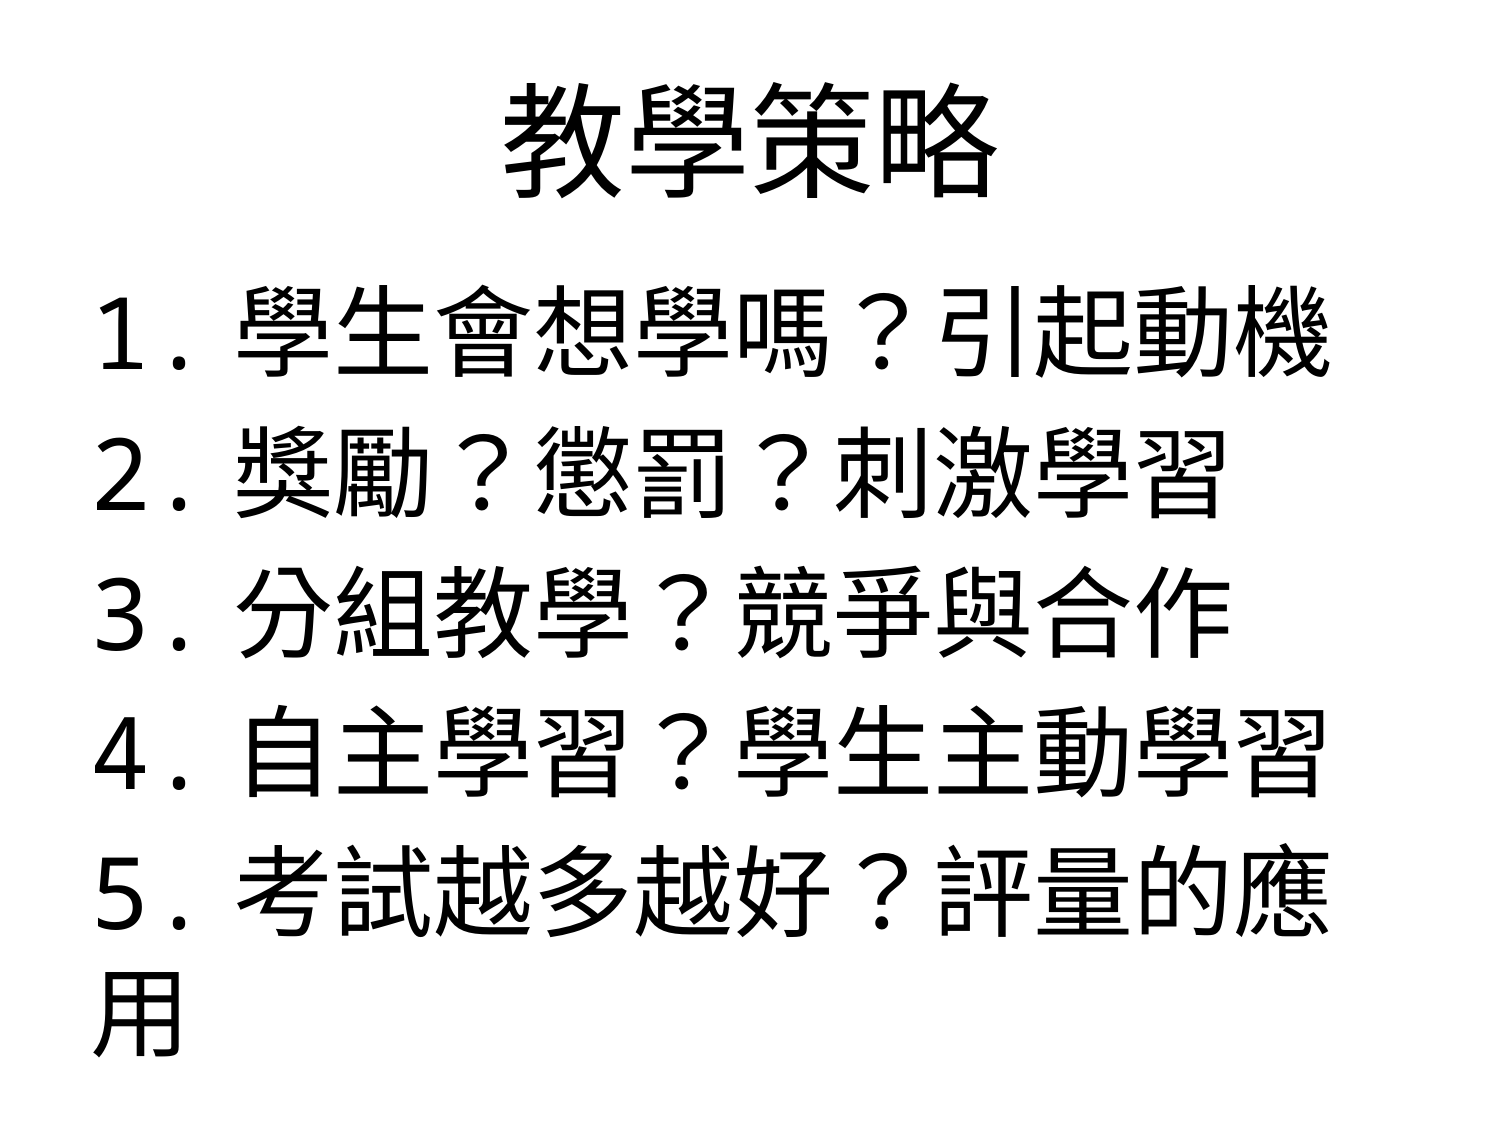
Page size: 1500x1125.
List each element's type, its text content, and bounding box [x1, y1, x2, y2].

list 1.學生會想學嗎？引起動機 2.獎勵？懲罰？刺激學習 3.分組教學？競爭與合作 4.自主學習？學生主動學習 5.考試越多越好？評量的應用 [75, 262, 1425, 1079]
title 教學策略 [75, 45, 1425, 233]
